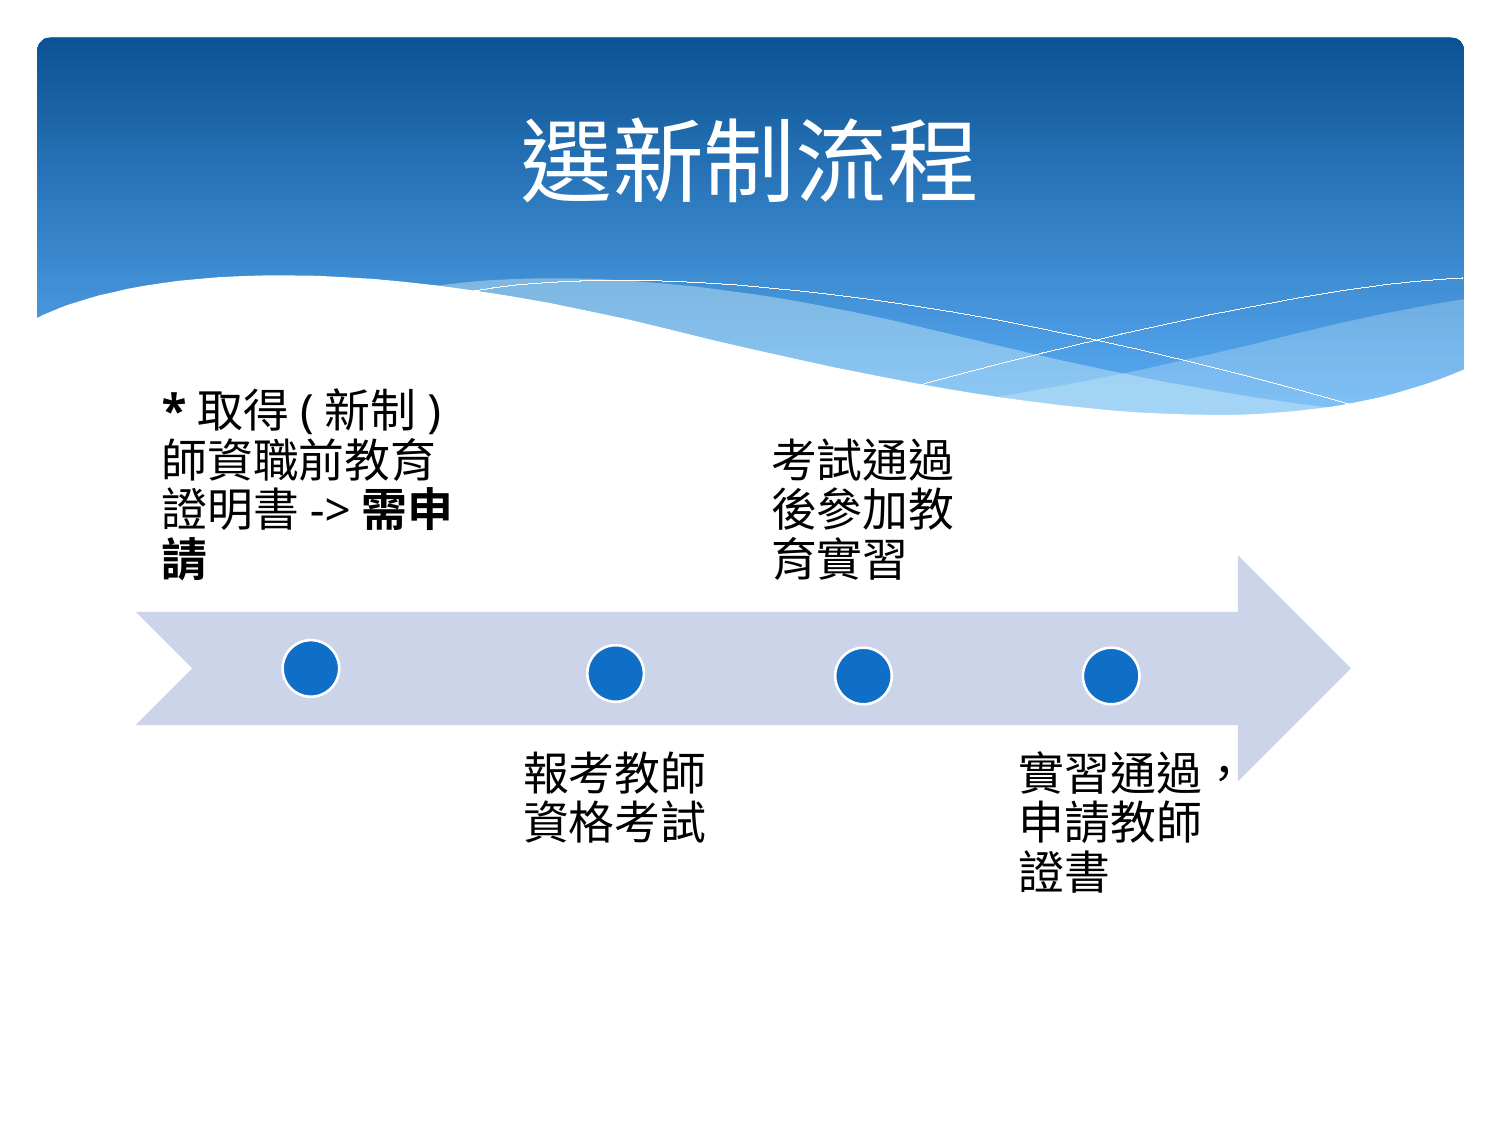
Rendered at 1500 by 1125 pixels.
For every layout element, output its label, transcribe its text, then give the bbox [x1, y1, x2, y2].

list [135, 385, 1352, 952]
title 選新制流程 [75, 55, 1425, 261]
